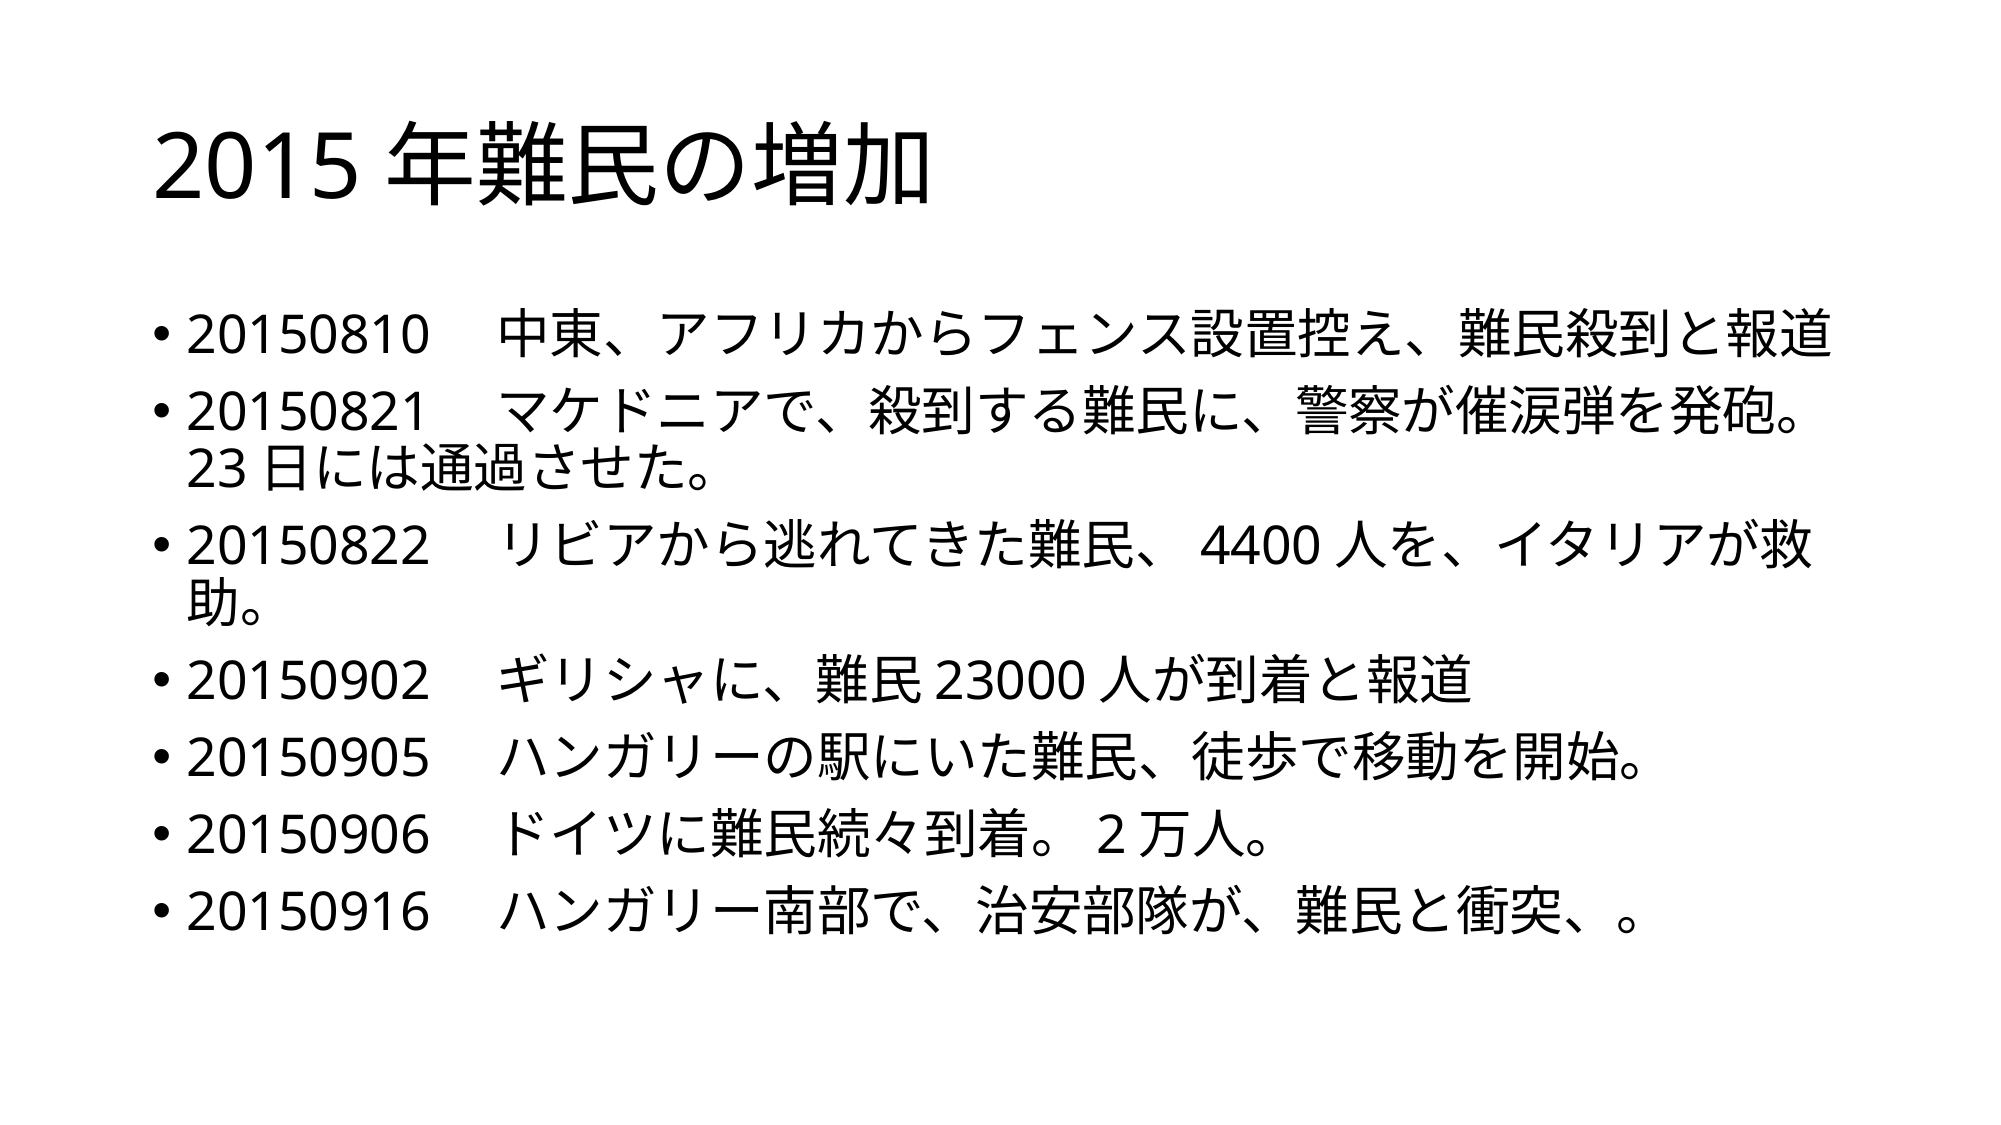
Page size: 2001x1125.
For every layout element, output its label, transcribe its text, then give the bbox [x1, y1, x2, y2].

list 20150810 中東、アフリカからフェンス設置控え、難民殺到と報道 20150821 マケドニアで、殺到する難民に、警察が催涙弾を発砲。23日には通過させた。 20150822 リビアから逃れてきた難民、4400人を、イタリアが救助。 20150902 ギリシャに、難民23000人が到着と報道 20150905 ハンガリーの駅にいた難民、徒歩で移動を開始。 20150906 ドイツに難民続々到着。2万人。 20150916 ハンガリー南部で、治安部隊が、難民と衝突、。 [137, 299, 1863, 1014]
title 2015年難民の増加 [137, 59, 1863, 278]
